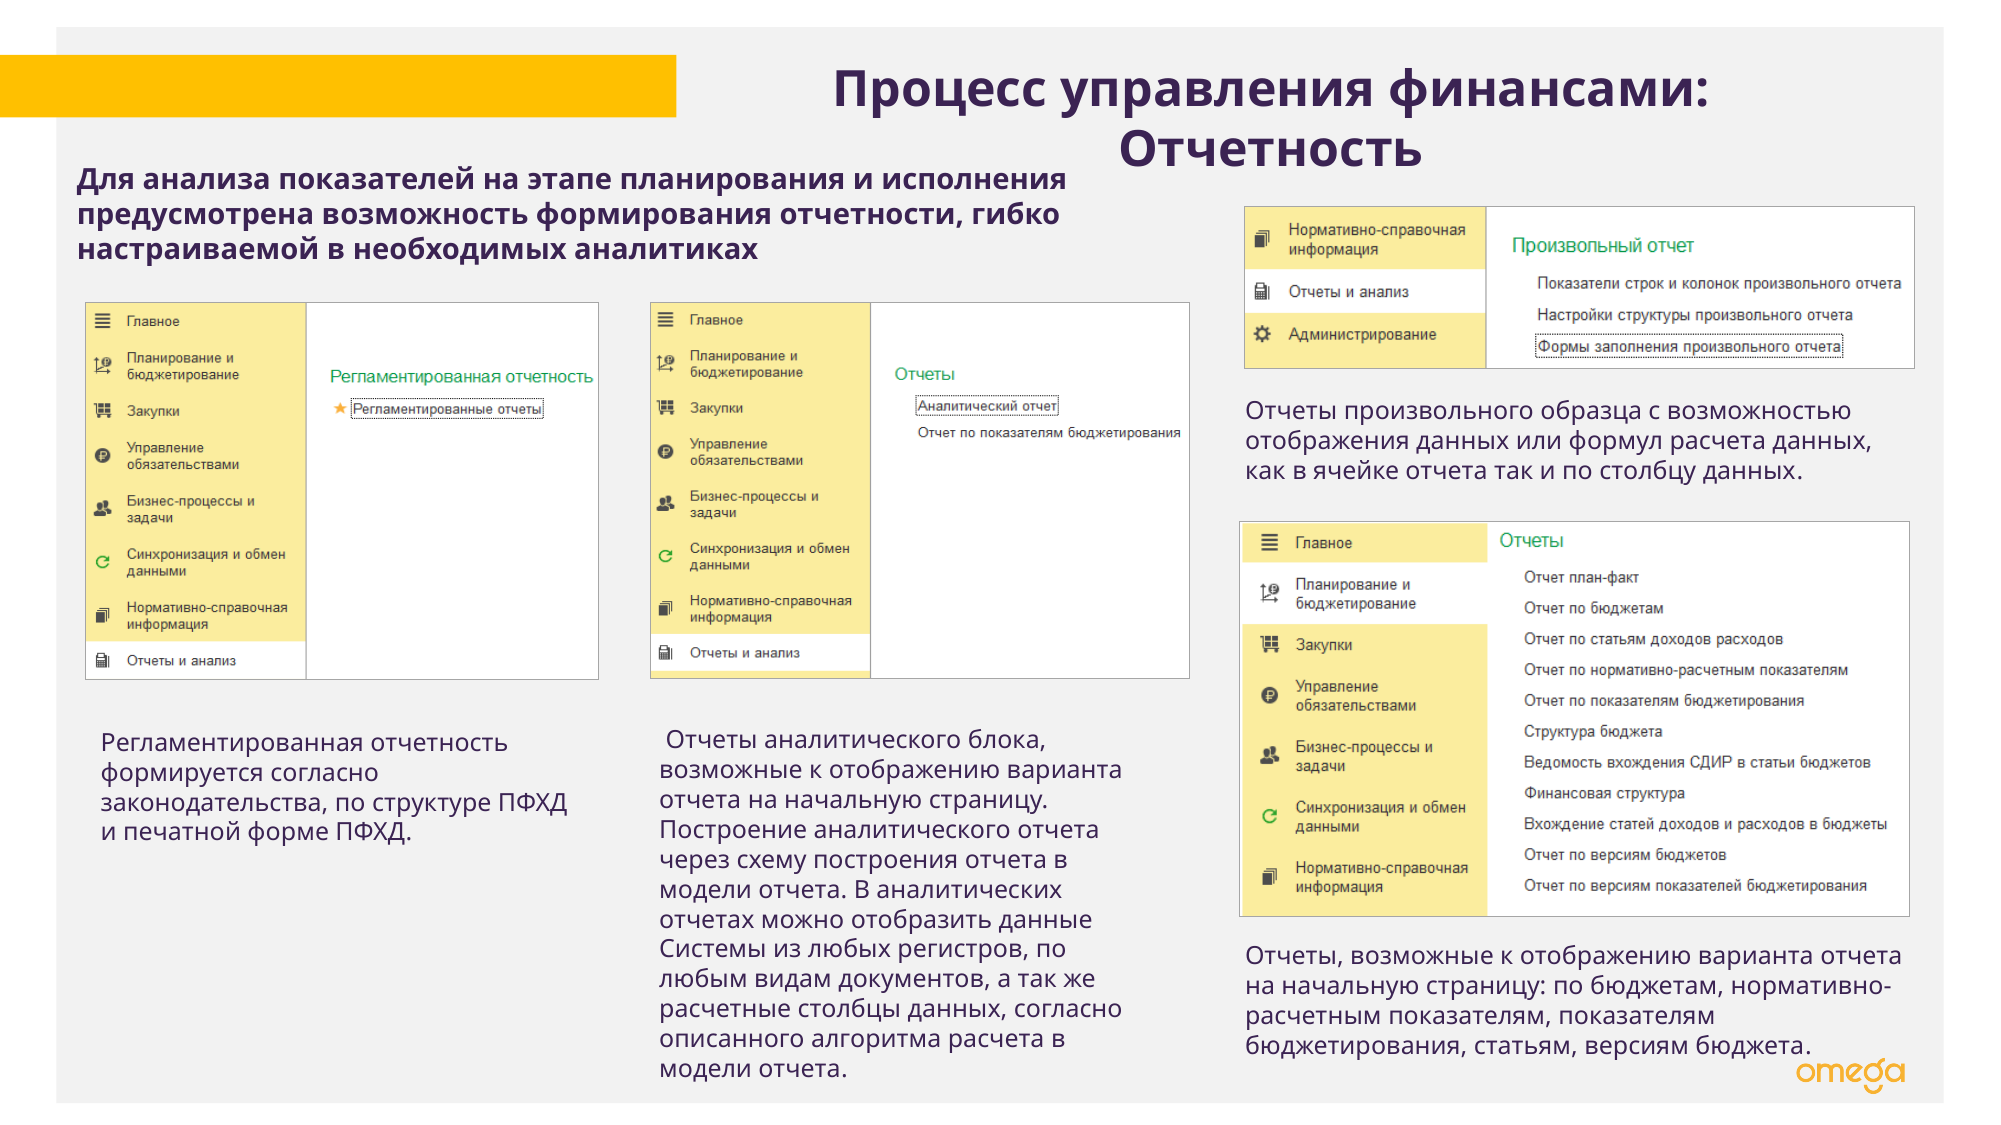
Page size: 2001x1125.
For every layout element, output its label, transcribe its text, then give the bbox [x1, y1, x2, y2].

text_box Процесс управления финансами: Отчетность [690, 49, 1852, 185]
text_box Отчеты, возможные к отображению варианта отчета на начальную страницу: по бюджетам, нормативно-расчетным показателям, показателям бюджетирования, статьям, версиям бюджета. [1230, 932, 1919, 1067]
text_box Отчеты аналитического блока, возможные к отображению варианта отчета на начальную страницу. Построение аналитического отчета через схему построения отчета в модели отчета. В аналитических отчетах можно отобразить данные Системы из любых регистров, по любым видам документов, а так же расчетные столбцы данных, согласно описанного алгоритма расчета в модели отчета. [644, 716, 1160, 1091]
picture [650, 302, 1190, 679]
picture [1244, 206, 1915, 369]
picture [1239, 521, 1910, 917]
text_box Для анализа показателей на этапе планирования и исполнения предусмотрена возможность формирования отчетности, гибко настраиваемой в необходимых аналитиках [62, 153, 1158, 273]
text_box [55, 26, 1945, 1104]
picture [1791, 1053, 1912, 1098]
picture [85, 302, 599, 680]
text_box [0, 54, 678, 118]
text_box Отчеты произвольного образца с возможностью отображения данных или формул расчета данных, как в ячейке отчета так и по столбцу данных. [1230, 387, 1903, 492]
text_box Регламентированная отчетность формируется согласно законодательства, по структуре ПФХД и печатной форме ПФХД. [85, 718, 599, 854]
